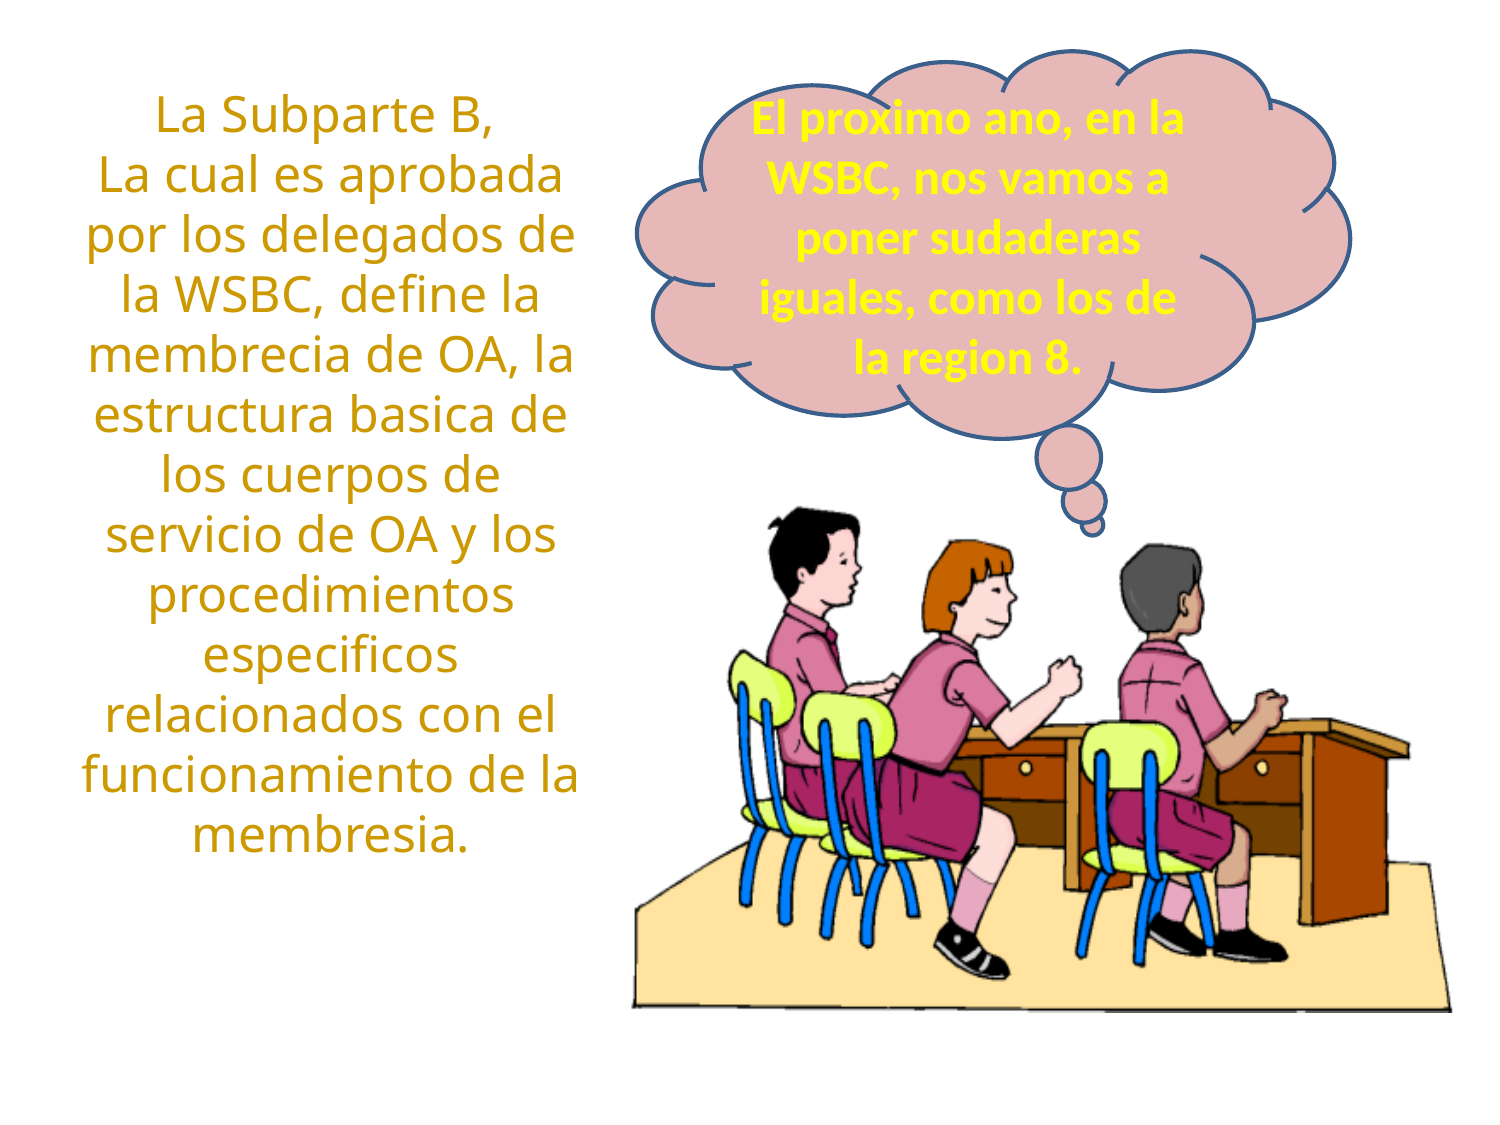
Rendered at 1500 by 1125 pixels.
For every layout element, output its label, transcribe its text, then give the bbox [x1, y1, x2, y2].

text_box El proximo ano, en la WSBC, nos vamos a poner sudaderas iguales, como los de la region 8. [634, 49, 1353, 498]
text_box La Subparte B, La cual es aprobada por los delegados de la WSBC, define la membrecia de OA, la estructura basica de los cuerpos de servicio de OA y los procedimientos especificos relacionados con el funcionamiento de la membresia. [49, 75, 613, 990]
picture [629, 499, 1467, 1013]
